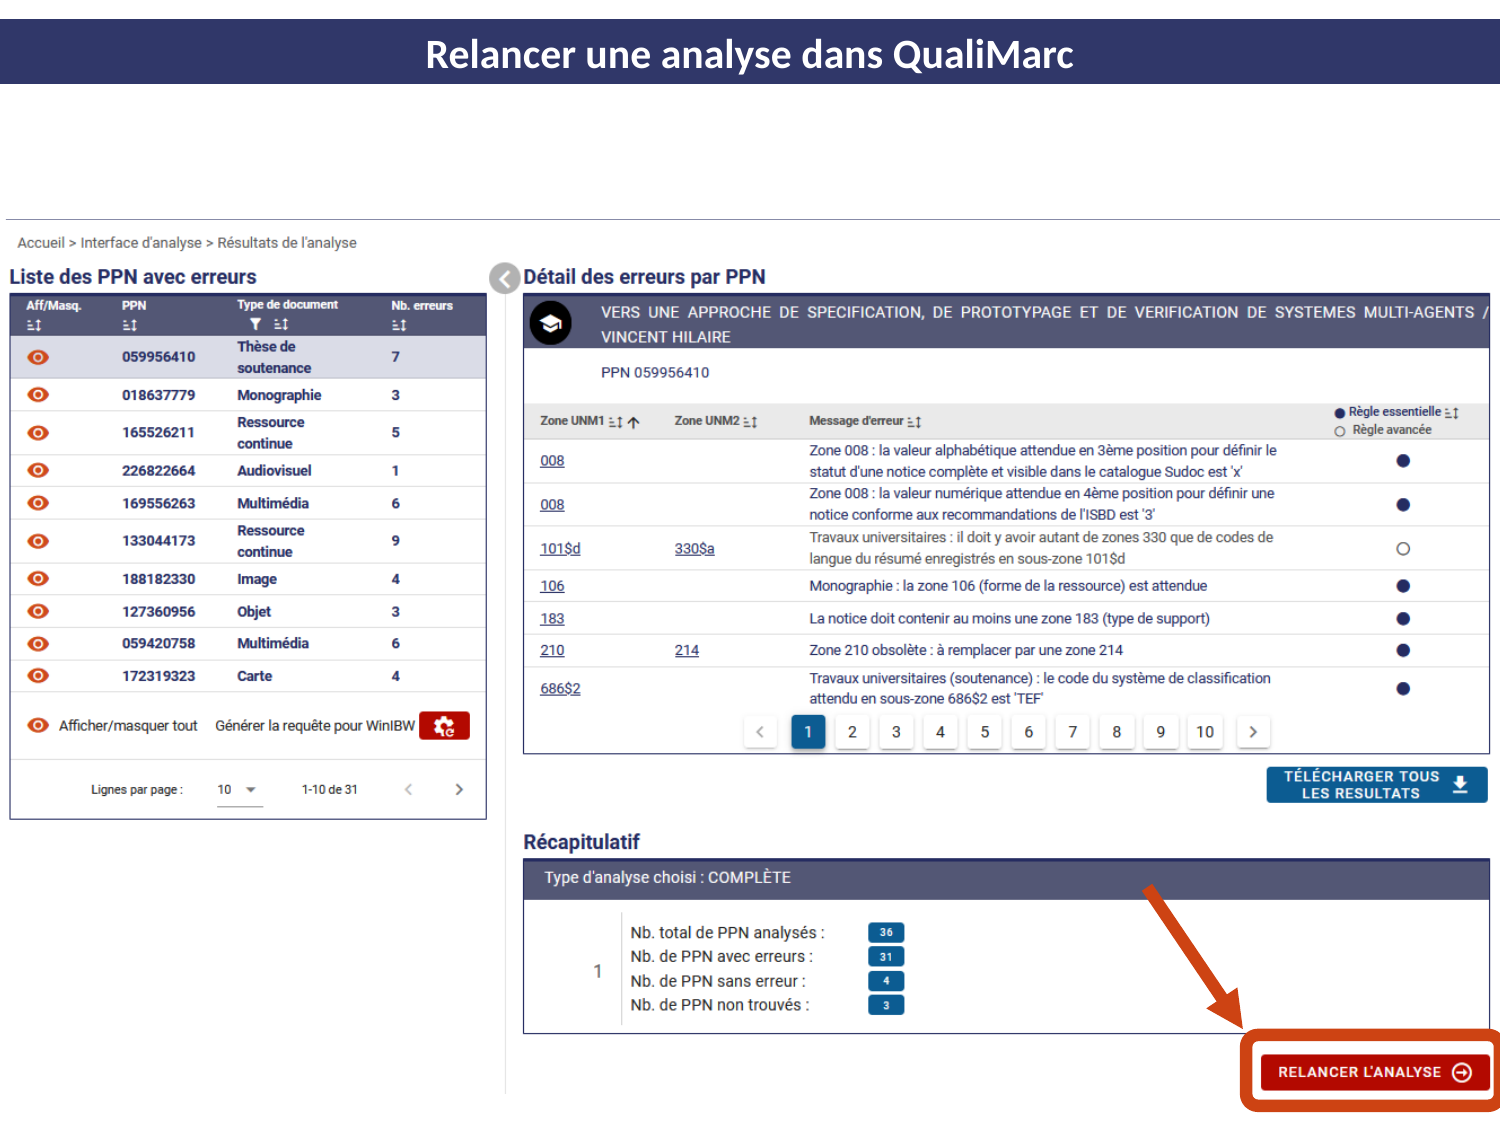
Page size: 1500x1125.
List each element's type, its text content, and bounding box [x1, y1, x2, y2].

text_box Relancer une analyse dans QualiMarc [0, 19, 1500, 84]
picture [5, 219, 1500, 1095]
text_box [1246, 1102, 1500, 1108]
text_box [1146, 887, 1244, 1030]
